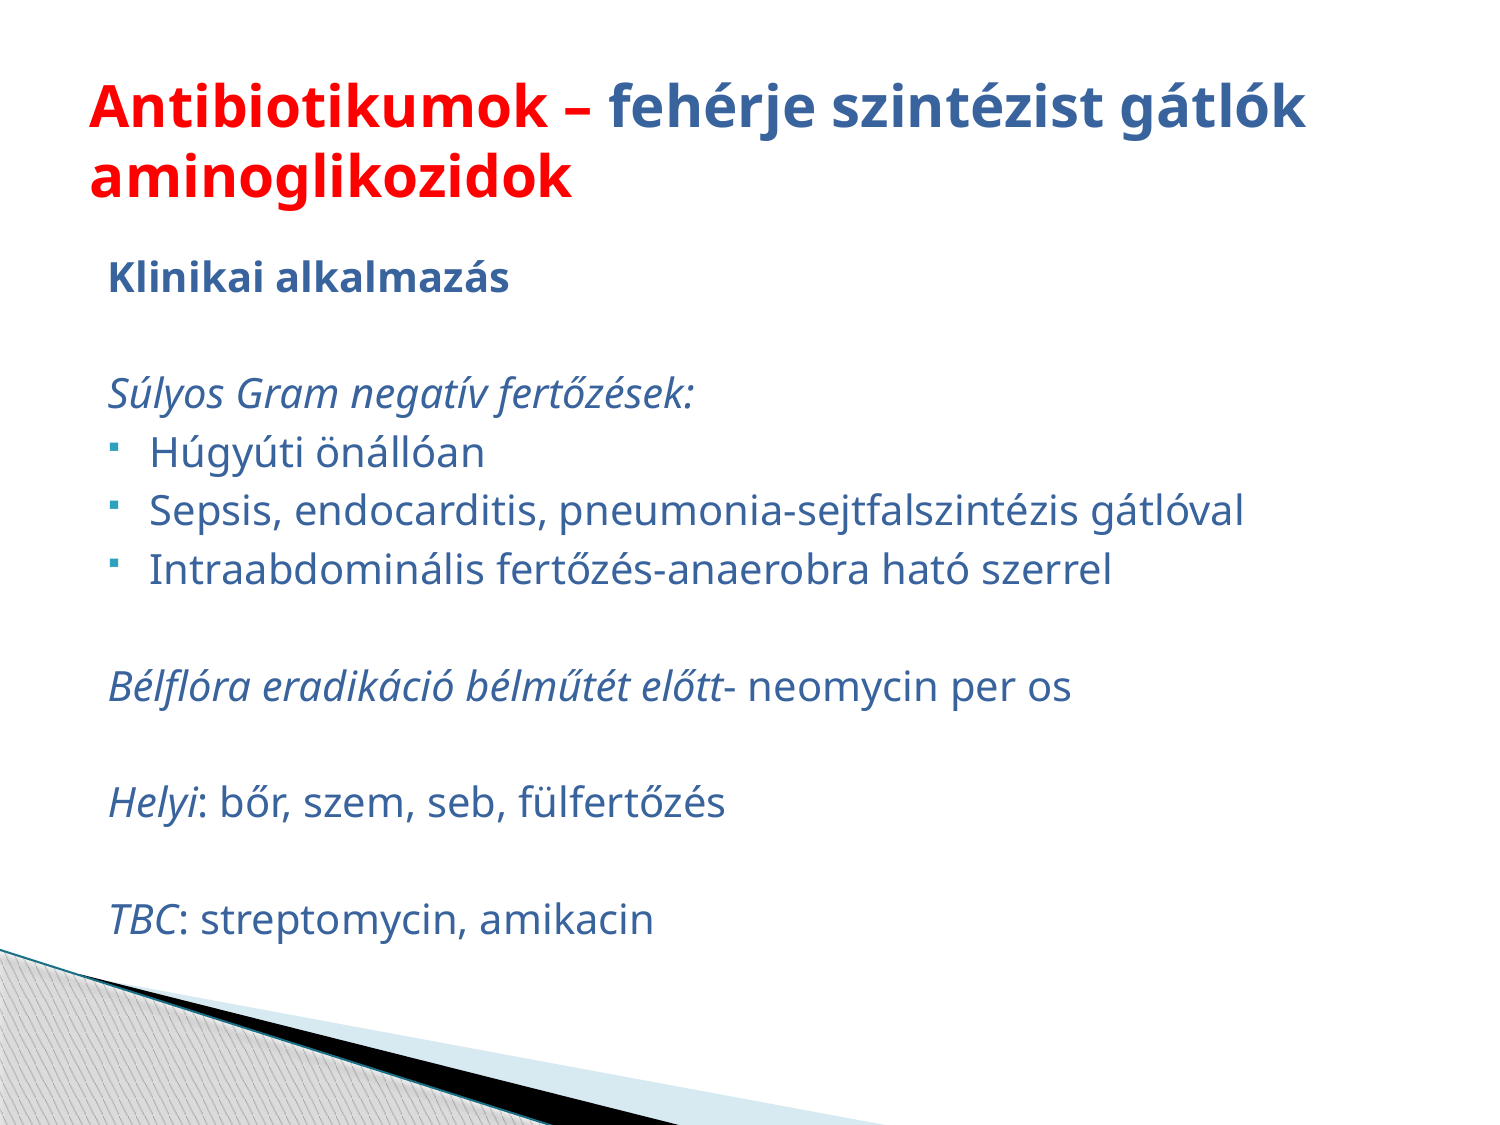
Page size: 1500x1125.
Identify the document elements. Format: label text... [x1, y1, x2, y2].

list Klinikai alkalmazás Súlyos Gram negatív fertőzések: Húgyúti önállóan Sepsis, endocarditis, pneumonia-sejtfalszintézis gátlóval Intraabdominális fertőzés-anaerobra ható szerrel Bélflóra eradikáció bélműtét előtt- neomycin per os Helyi: bőr, szem, seb, fülfertőzés TBC: streptomycin, amikacin [75, 243, 1425, 986]
title Antibiotikumok – fehérje szintézist gátlók aminoglikozidok [75, 45, 1425, 233]
